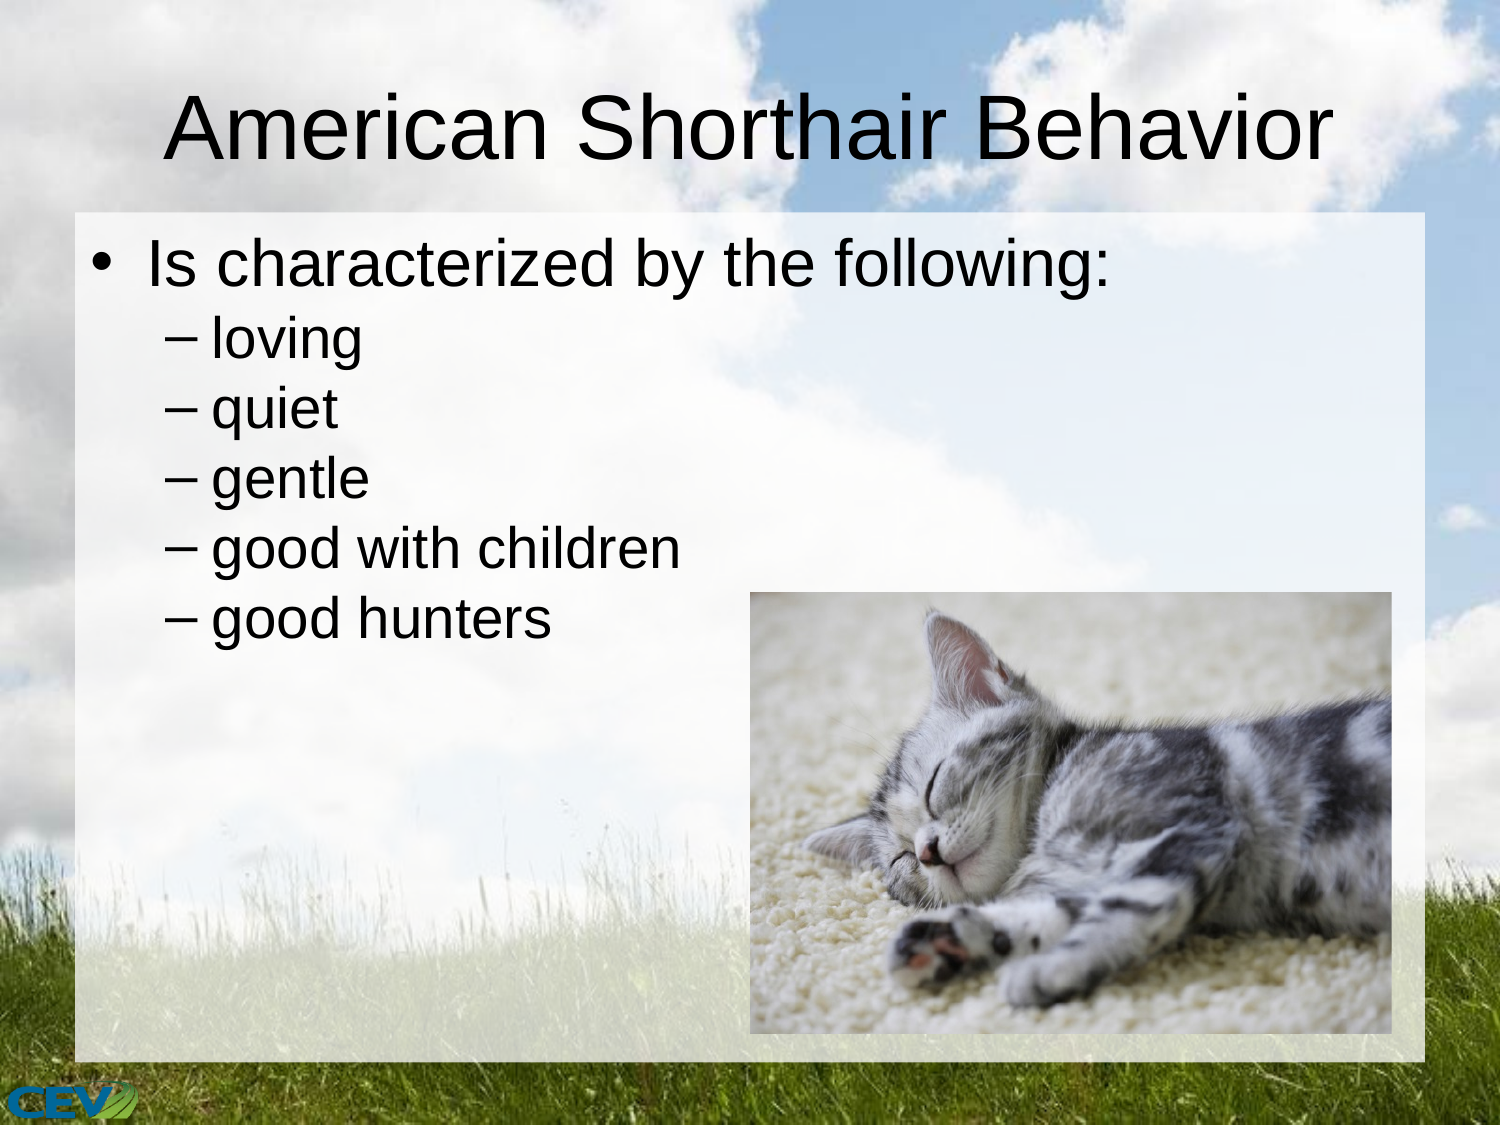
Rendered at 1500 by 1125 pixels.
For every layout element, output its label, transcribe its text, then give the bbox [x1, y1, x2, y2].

title American Shorthair Behavior [75, 45, 1425, 200]
list Is characterized by the following: loving quiet gentle good with children good hunters [75, 212, 1425, 1063]
picture [0, 0, 1500, 1125]
